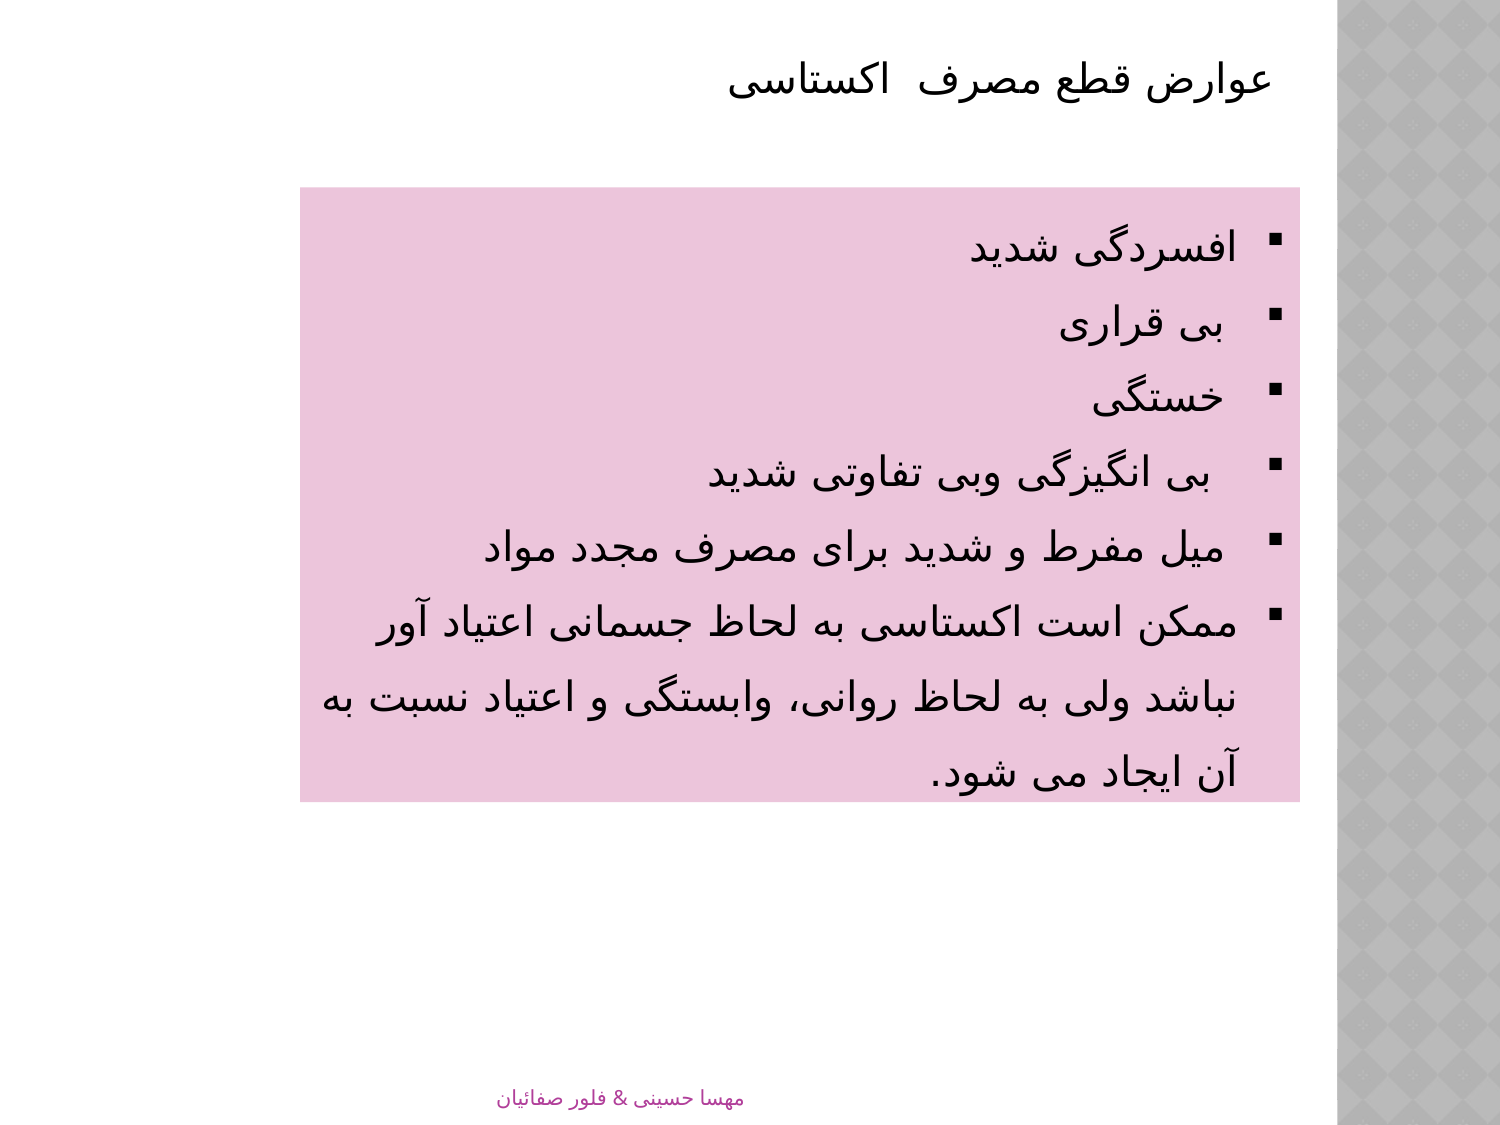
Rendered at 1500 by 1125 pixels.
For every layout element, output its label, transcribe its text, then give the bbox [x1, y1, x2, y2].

list عوارض قطع مصرف اکستاسی [650, 0, 1289, 110]
text_box افسردگی شدید بی قراری خستگی بی انگیزگی وبی تفاوتی شدید میل مفرط و شدید برای مصرف مجدد مواد ممکن است اکستاسی به لحاظ جسمانی اعتیاد آور نباشد ولی به لحاظ روانی، وابستگی و اعتیاد نسبت به آن ایجاد می شود. [300, 187, 1300, 803]
footer مهسا حسینی & فلور صفائیان [284, 1075, 760, 1114]
